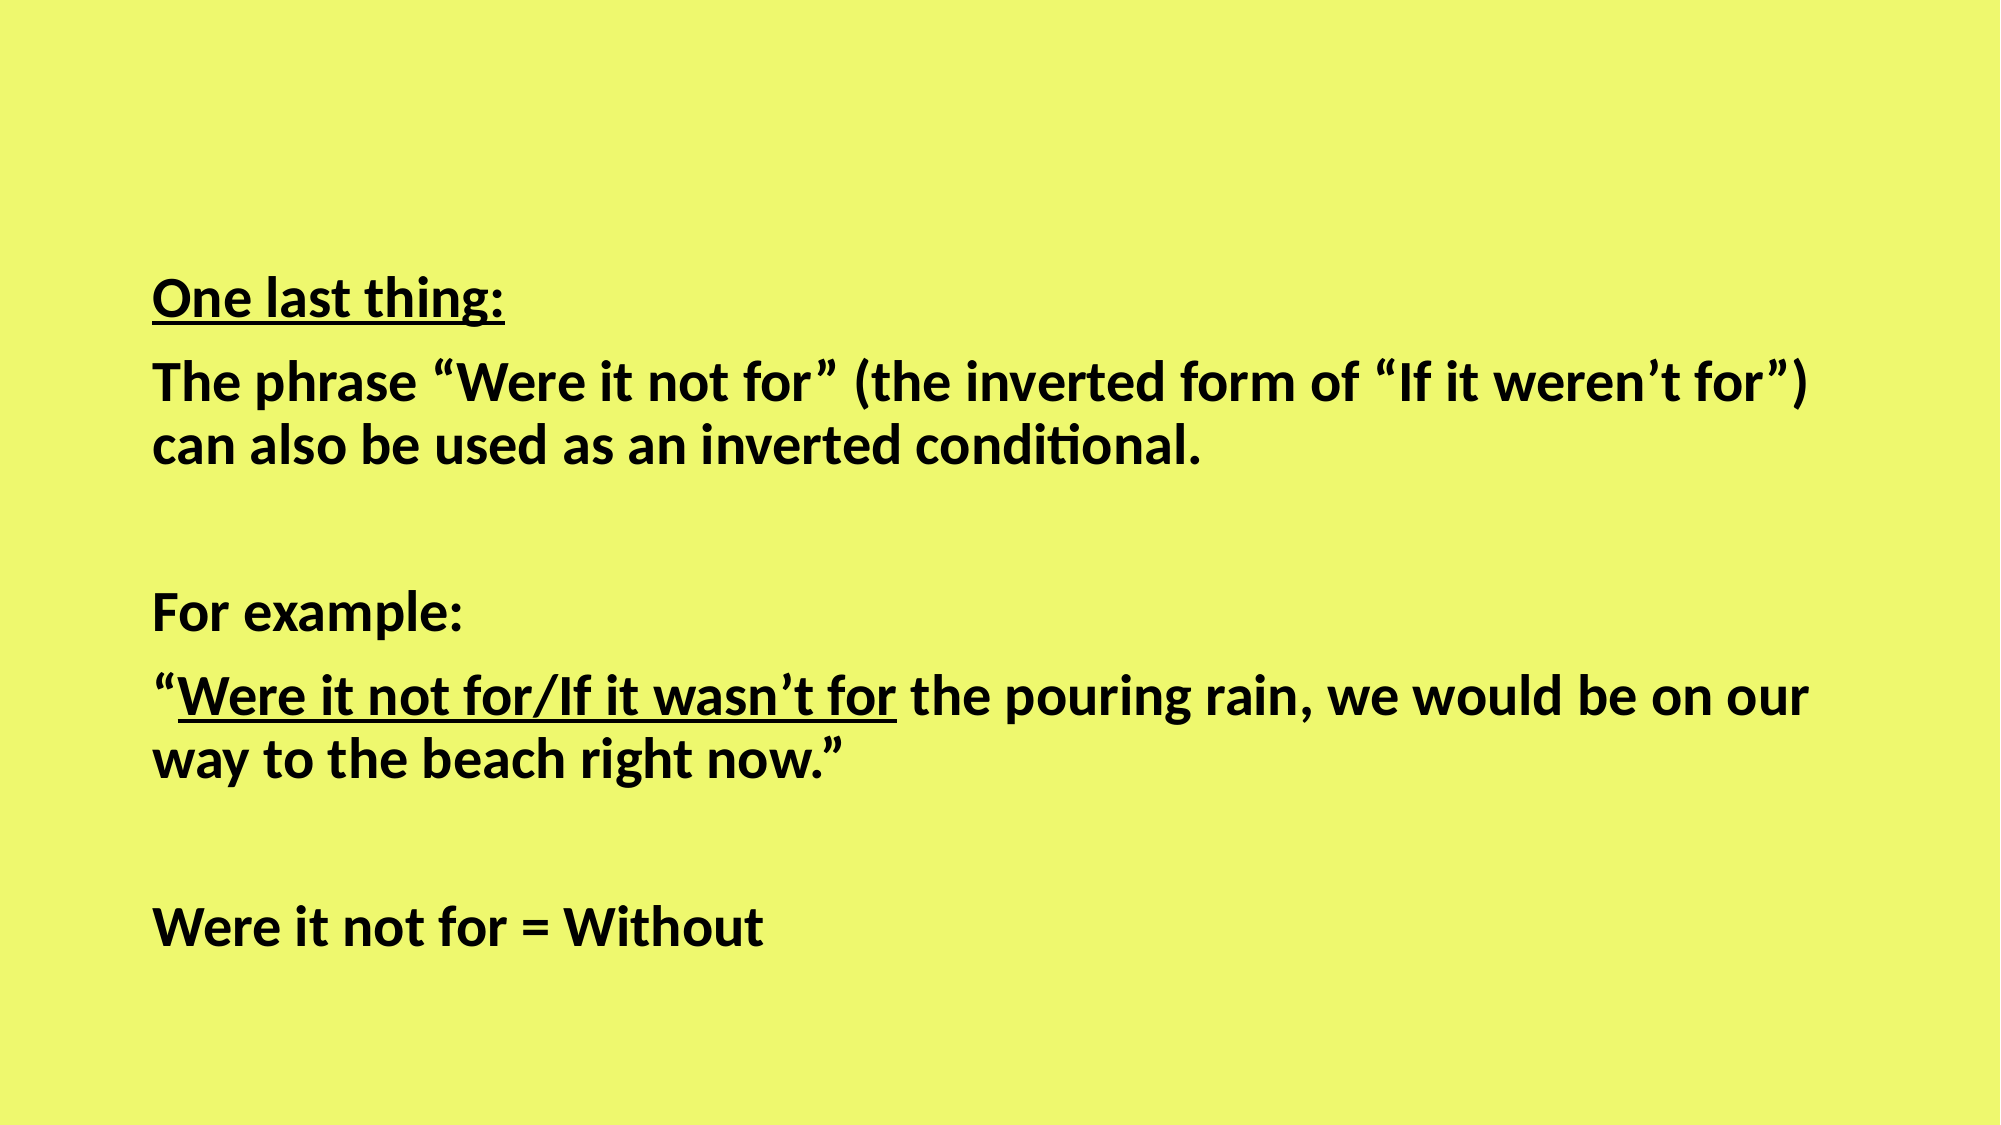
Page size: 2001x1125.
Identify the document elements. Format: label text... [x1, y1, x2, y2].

list One last thing: The phrase “Were it not for” (the inverted form of “If it weren’t for”) can also be used as an inverted conditional. For example: “Were it not for/If it wasn’t for the pouring rain, we would be on our way to the beach right now.” Were it not for = Without [137, 259, 1863, 974]
